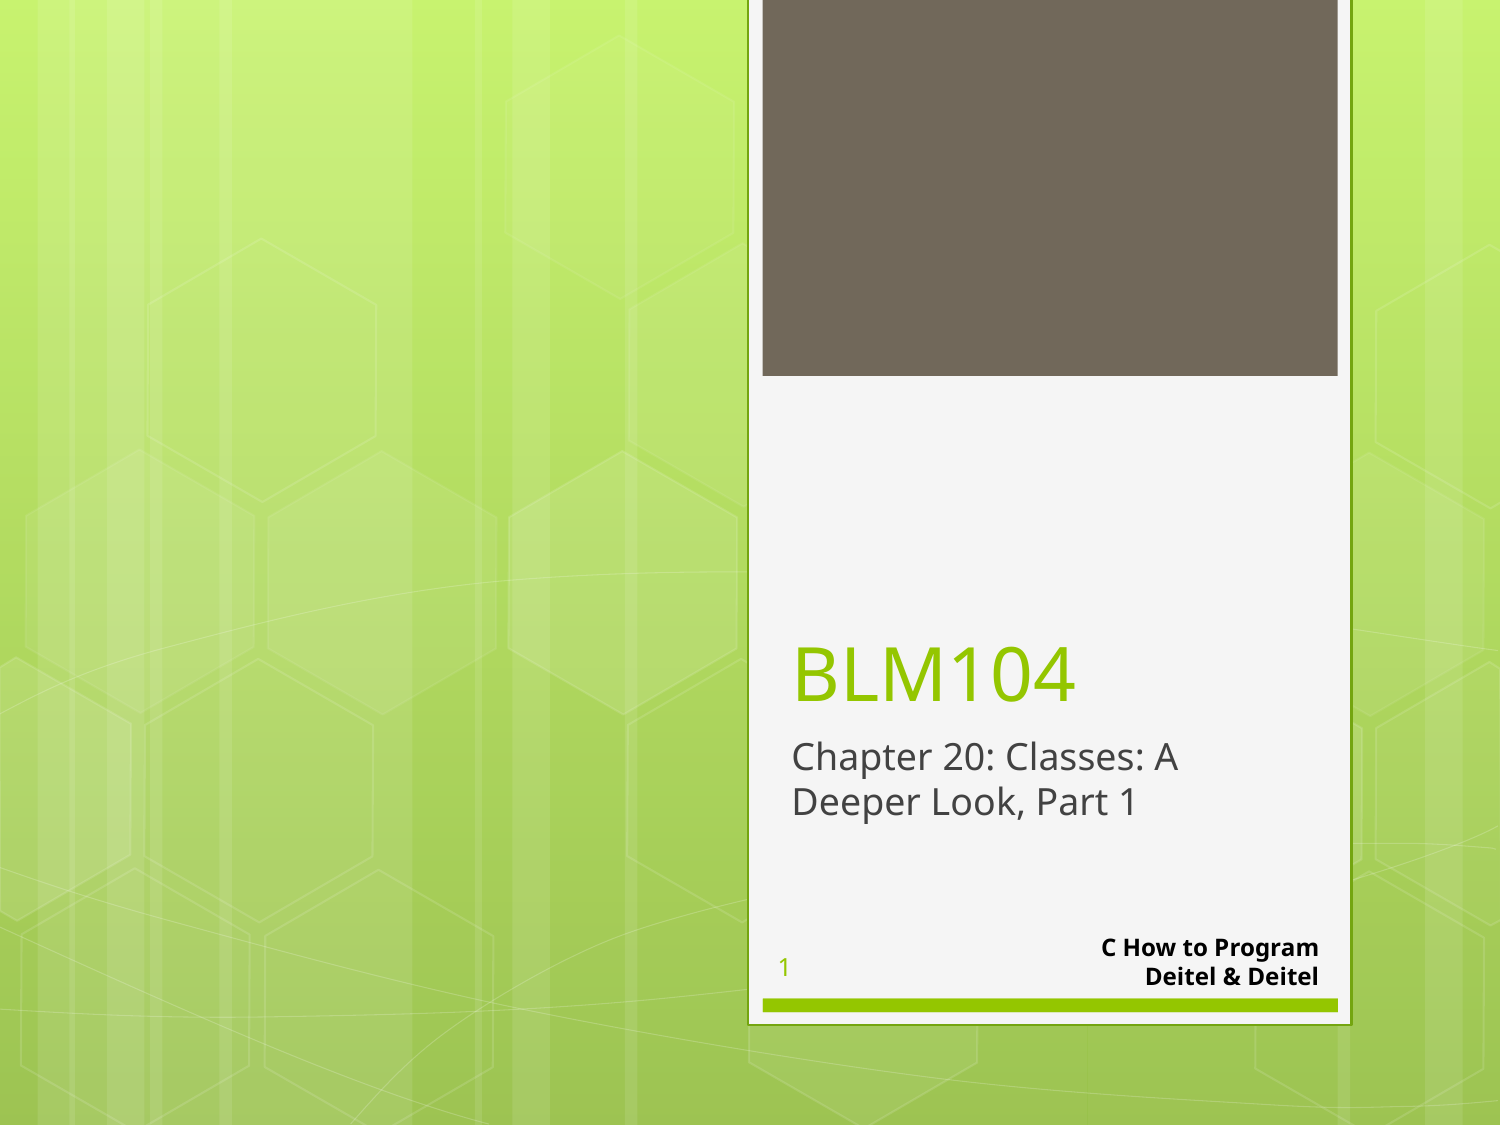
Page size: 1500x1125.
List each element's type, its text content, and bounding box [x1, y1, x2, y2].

subtitle Chapter 20: Classes: A Deeper Look, Part 1 [776, 725, 1320, 975]
title BLM104 [776, 444, 1320, 724]
slide_number 1 [762, 938, 869, 999]
footer C How to Program Deitel & Deitel [870, 924, 1335, 999]
